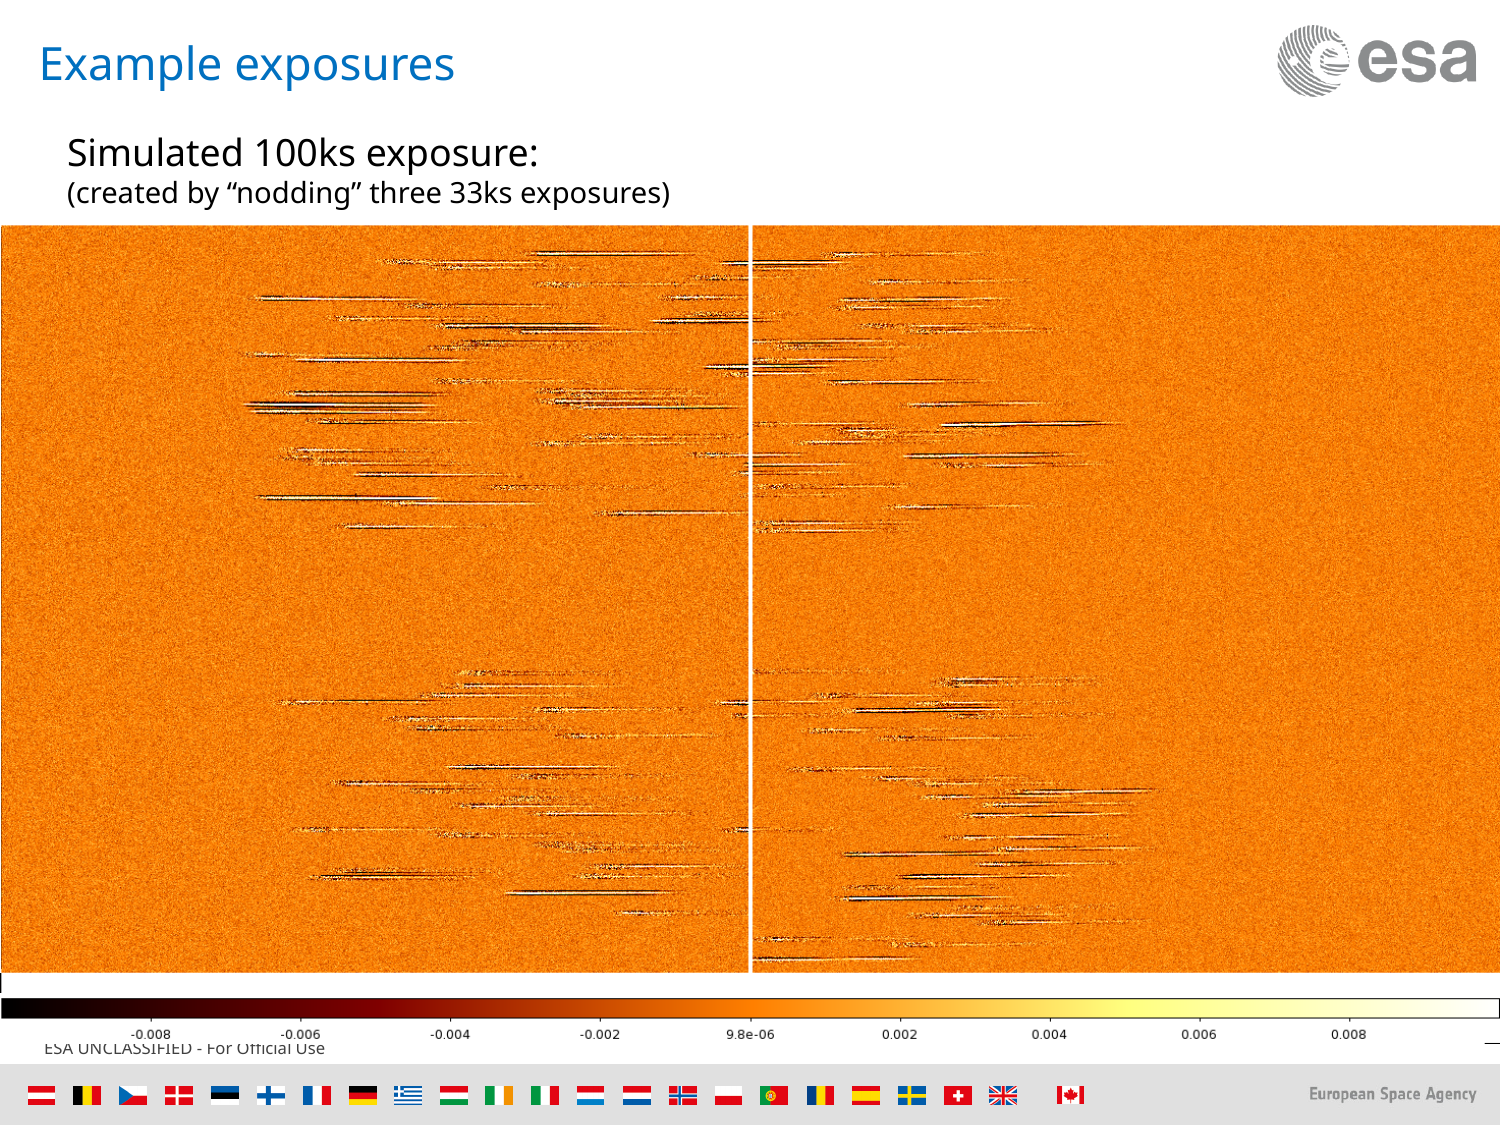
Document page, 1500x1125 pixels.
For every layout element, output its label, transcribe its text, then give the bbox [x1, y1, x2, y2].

picture [1277, 25, 1477, 109]
text_box Simulated 100ks exposure: (created by “nodding” three 33ks exposures) [52, 121, 686, 217]
title Example exposures [23, 26, 1201, 97]
picture [0, 1064, 1500, 1125]
picture [0, 223, 1500, 1045]
